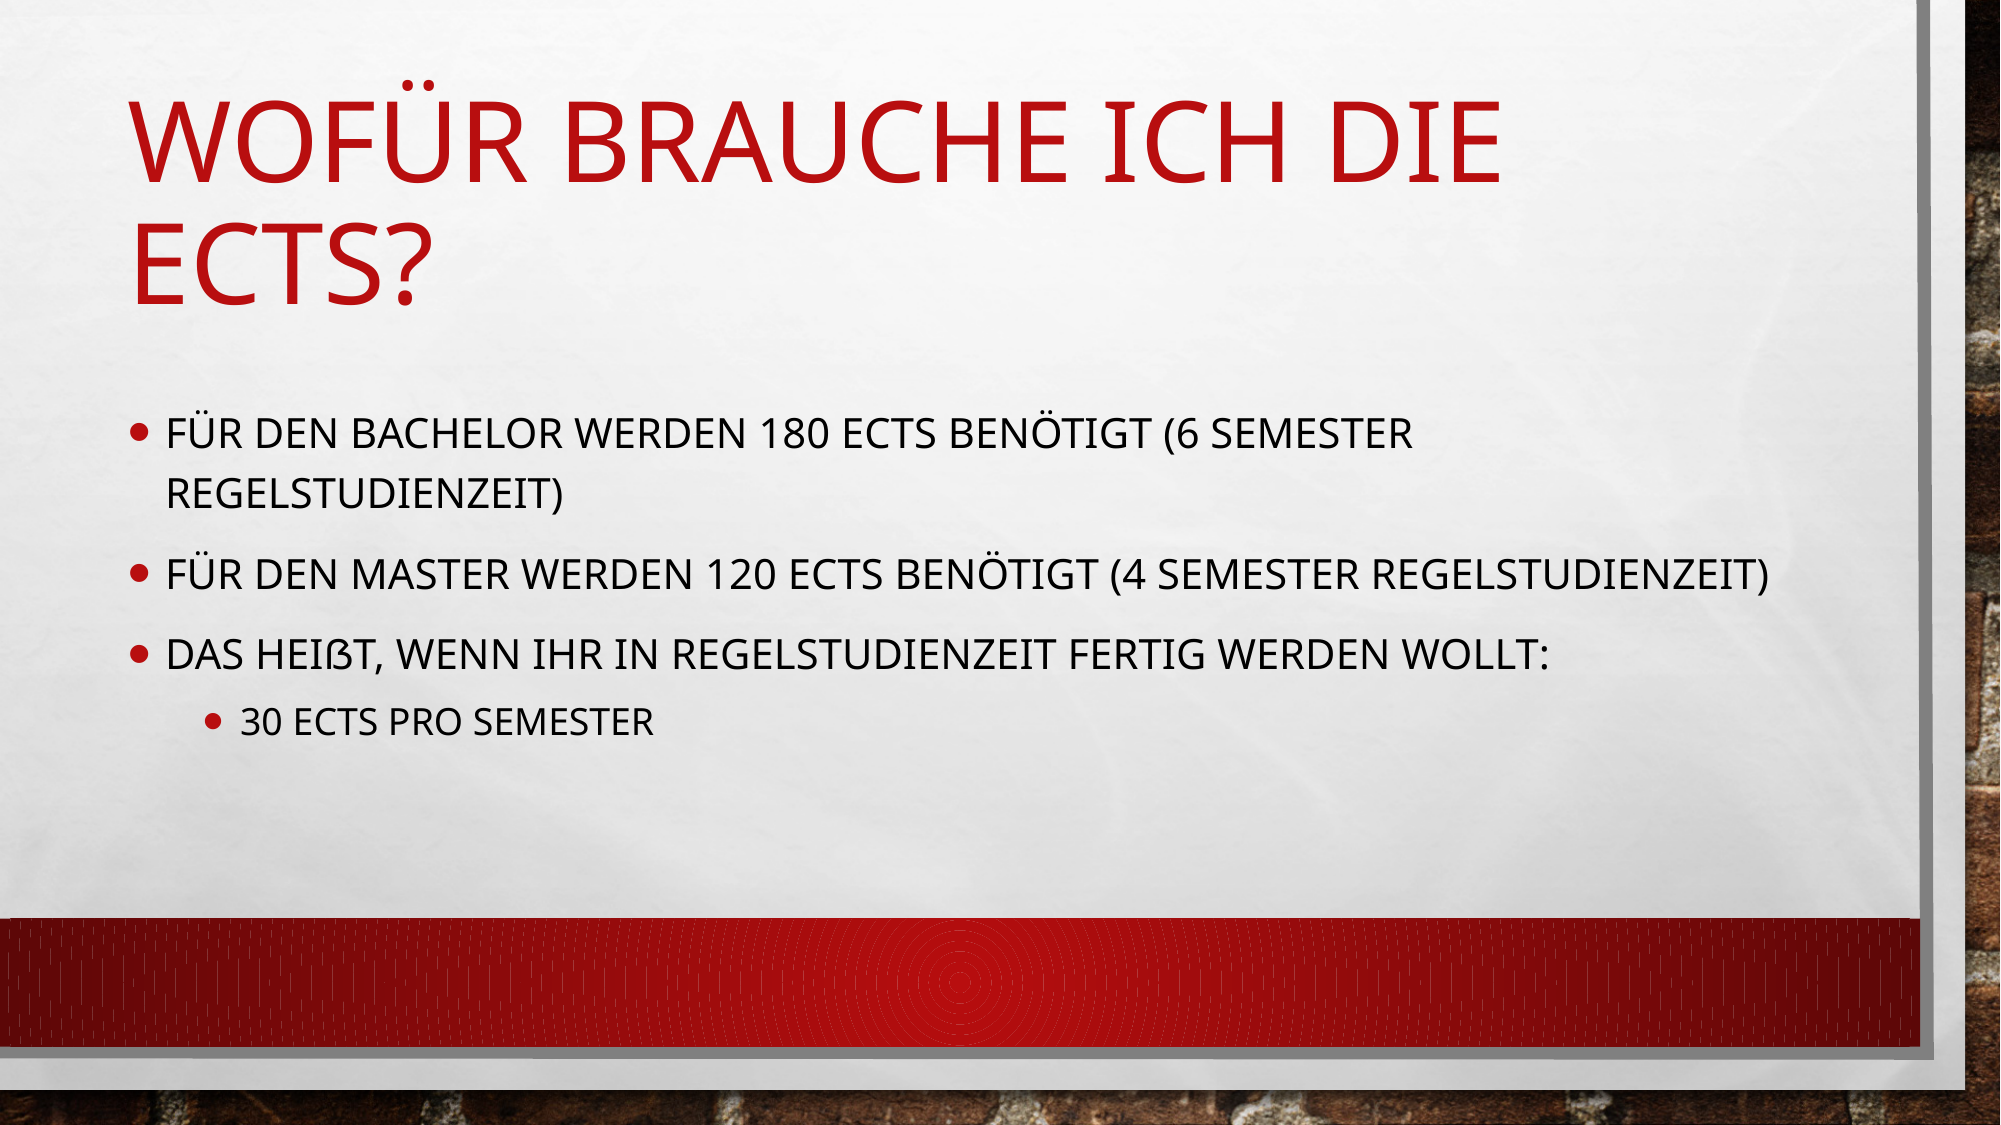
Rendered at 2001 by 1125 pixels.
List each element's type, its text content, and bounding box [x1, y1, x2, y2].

list Für den Bachelor werden 180 ECTS benötigt (6 Semester Regelstudienzeit) Für den Master werden 120 ECTS benötigt (4 Semester Regelstudienzeit) Das heißt, wenn ihr in Regelstudienzeit fertig werden wollt: 30 ECTS pro Semester [112, 338, 1818, 882]
picture [0, 0, 2000, 1125]
title Wofür brauche ich die ECTS? [112, 112, 1818, 302]
